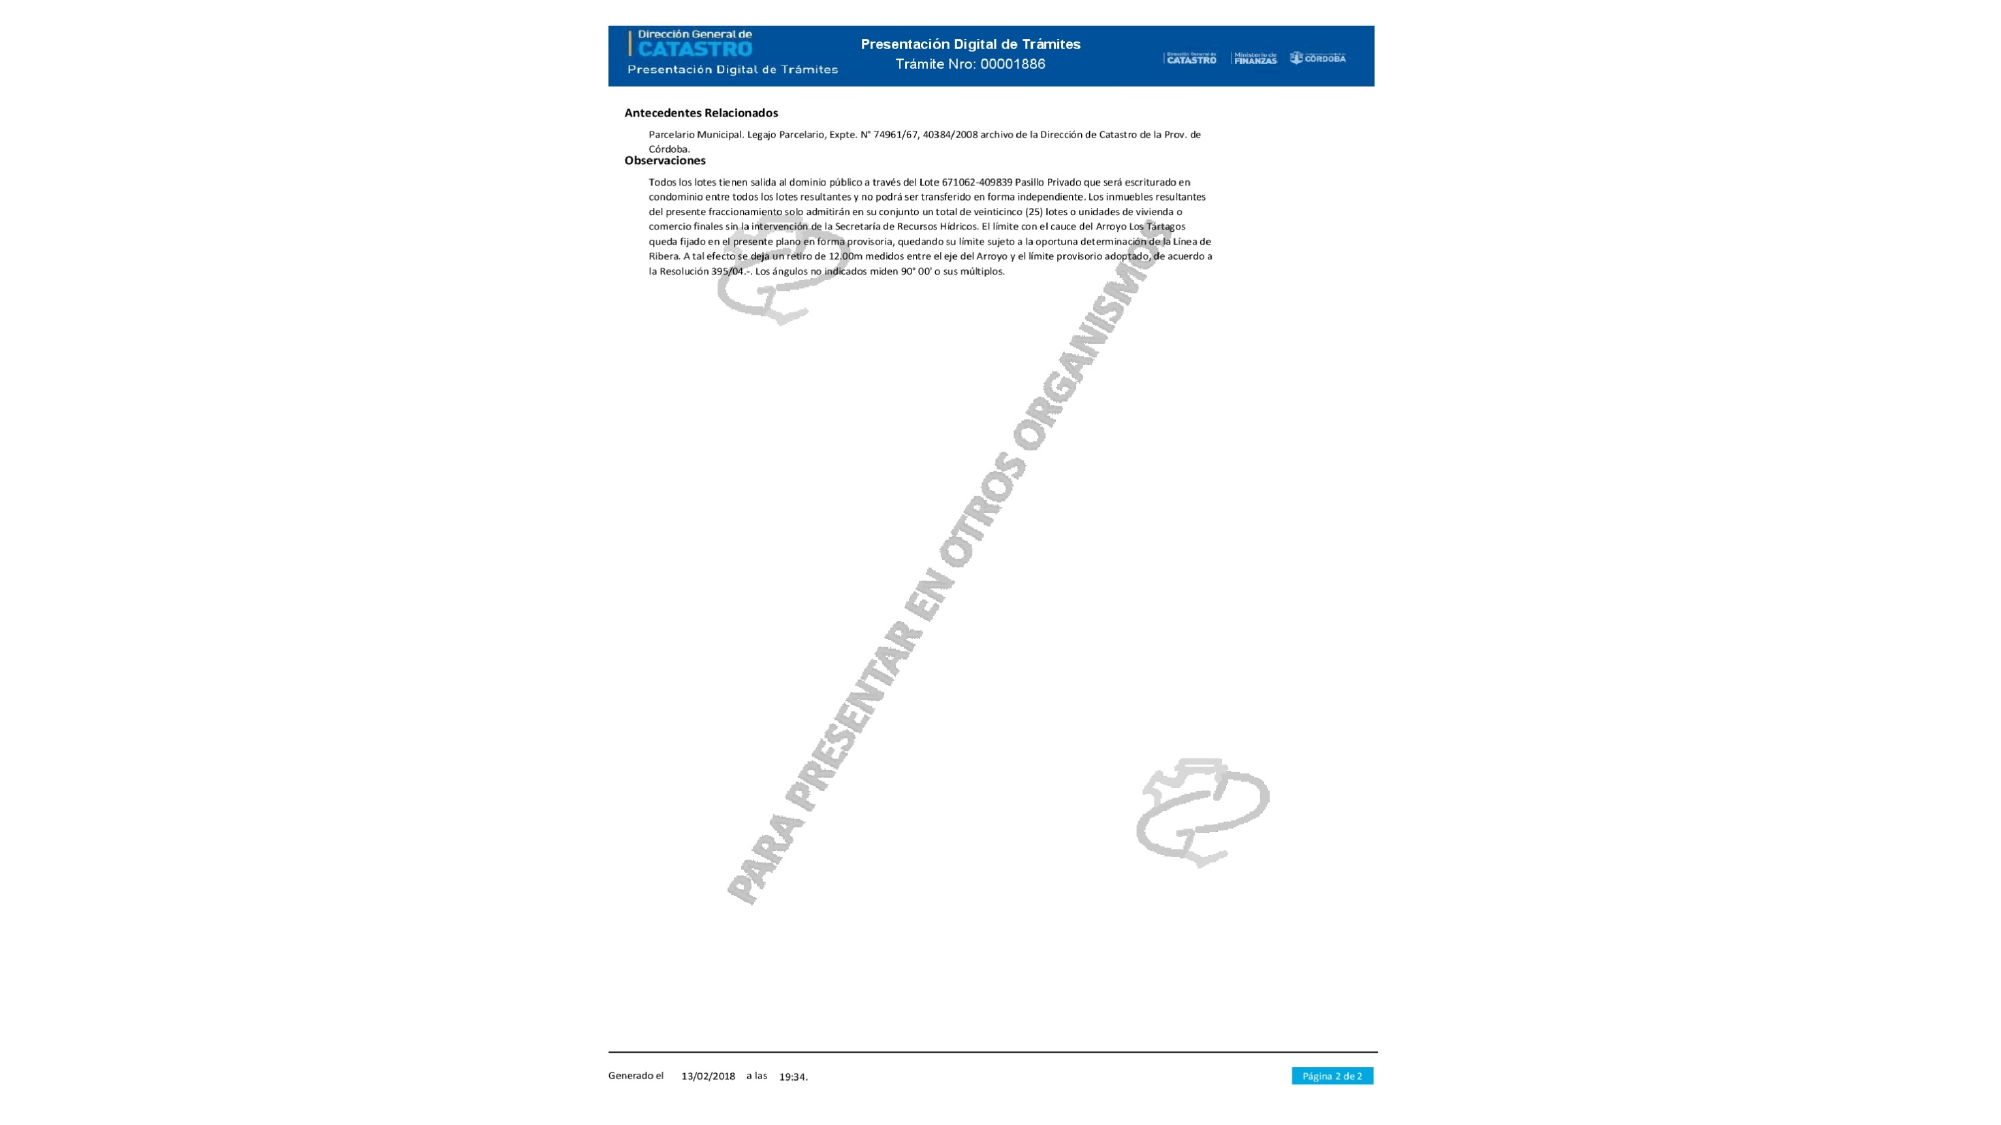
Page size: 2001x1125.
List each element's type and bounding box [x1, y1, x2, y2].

picture [589, 0, 1396, 1111]
